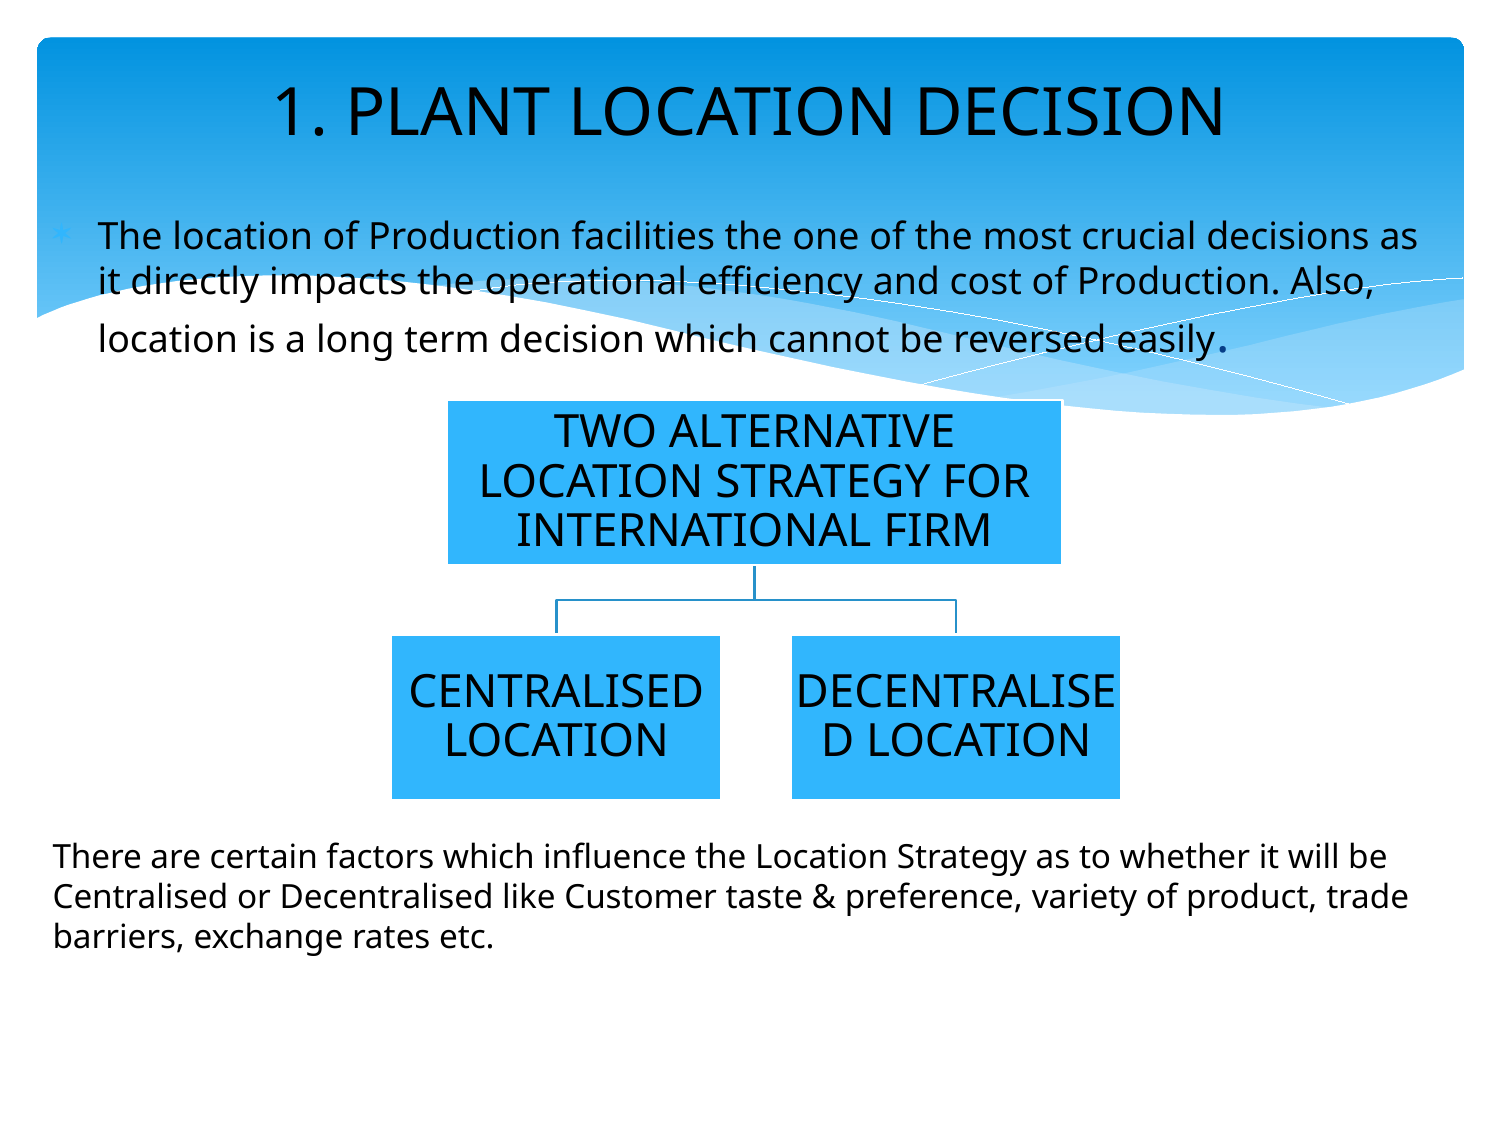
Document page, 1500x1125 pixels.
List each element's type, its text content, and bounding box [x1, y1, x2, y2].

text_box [99, 399, 1413, 801]
title 1. PLANT LOCATION DECISION [75, 55, 1425, 163]
list The location of Production facilities the one of the most crucial decisions as it directly impacts the operational efficiency and cost of Production. Also, location is a long term decision which cannot be reversed easily. There are certain factors which influence the Location Strategy as to whether it will be Centralised or Decentralised like Customer taste & preference, variety of product, trade barriers, exchange rates etc. [37, 149, 1463, 1075]
